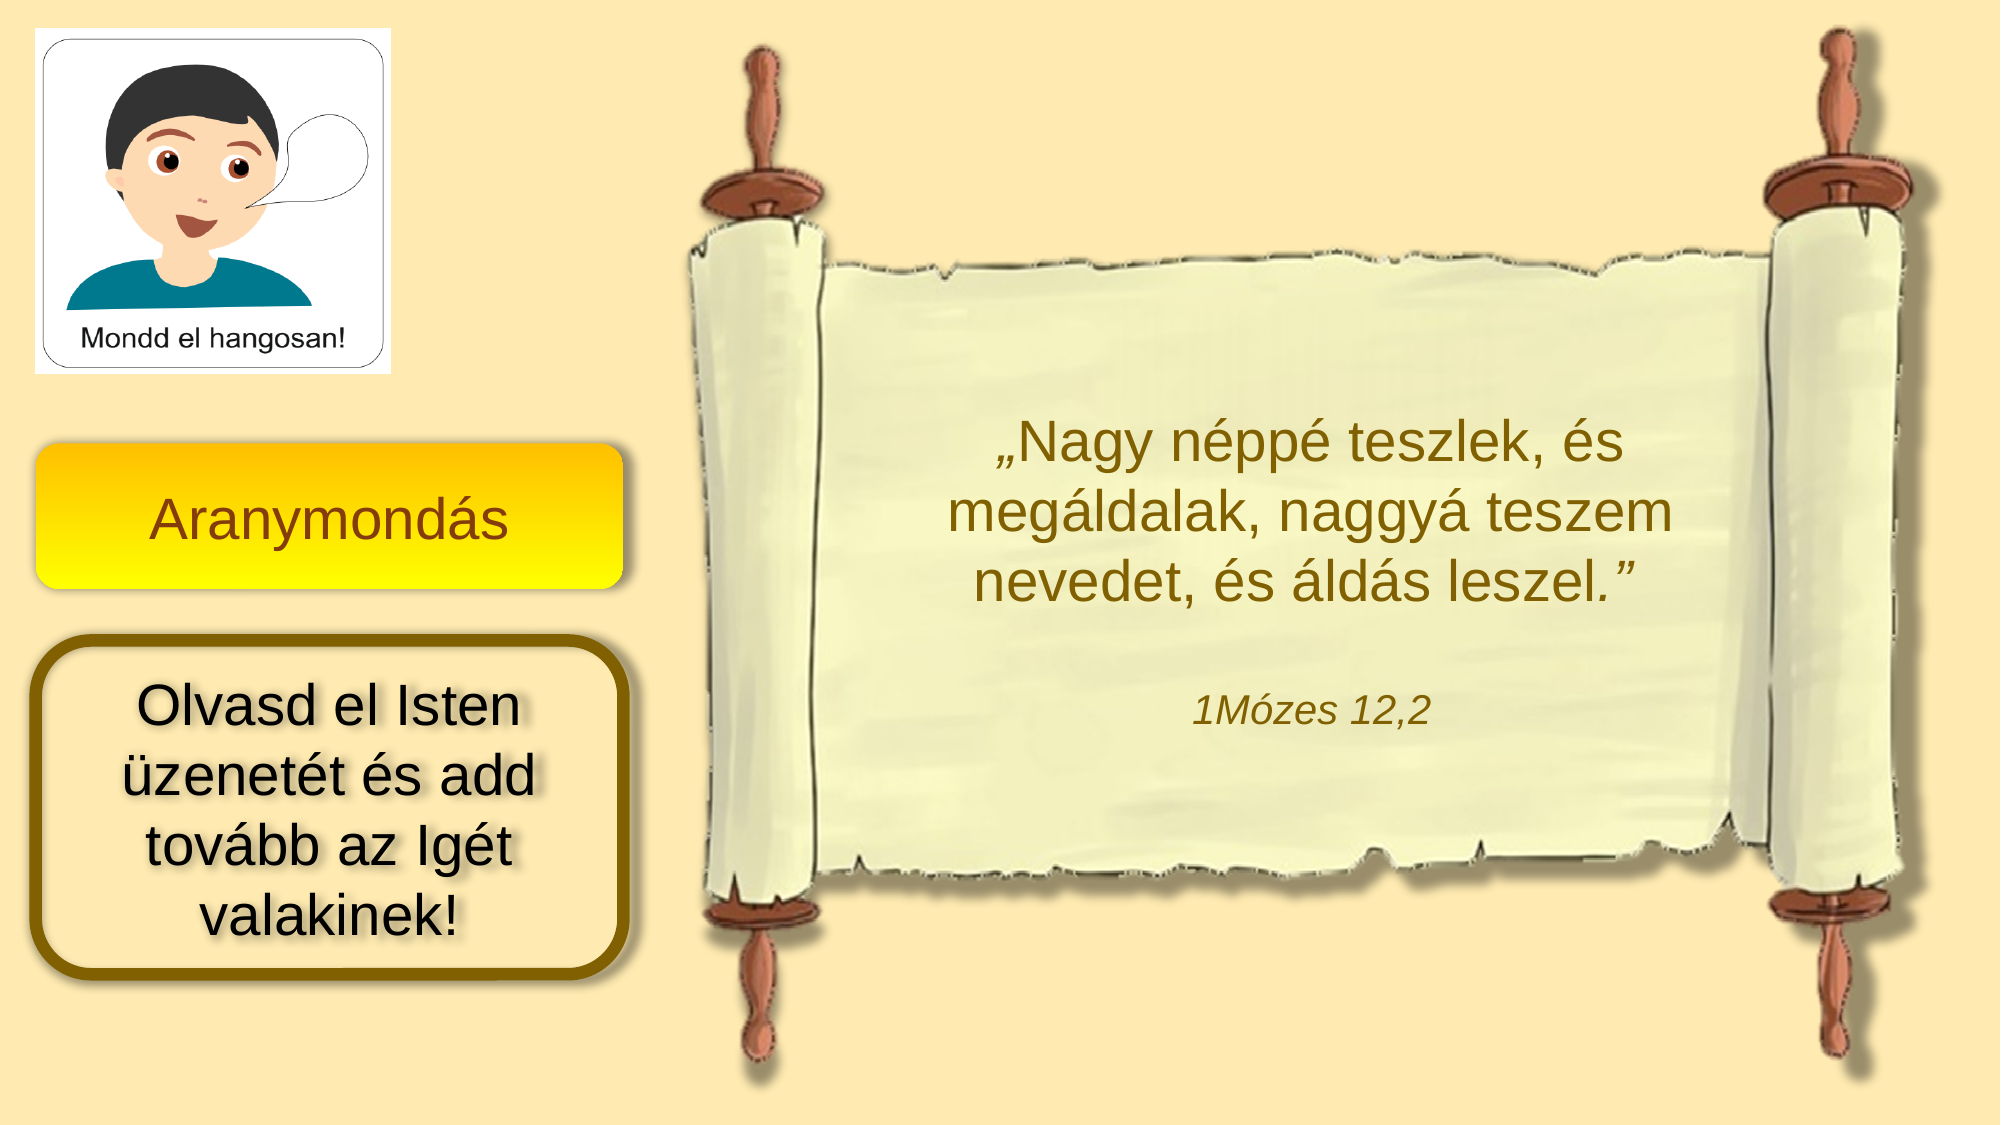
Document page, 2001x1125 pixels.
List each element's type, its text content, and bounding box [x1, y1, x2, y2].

text_box Olvasd el Isten üzenetét és add tovább az Igét valakinek! [34, 639, 615, 976]
picture [35, 28, 391, 374]
picture [623, 0, 2000, 1093]
text_box Aranymondás [34, 442, 615, 590]
